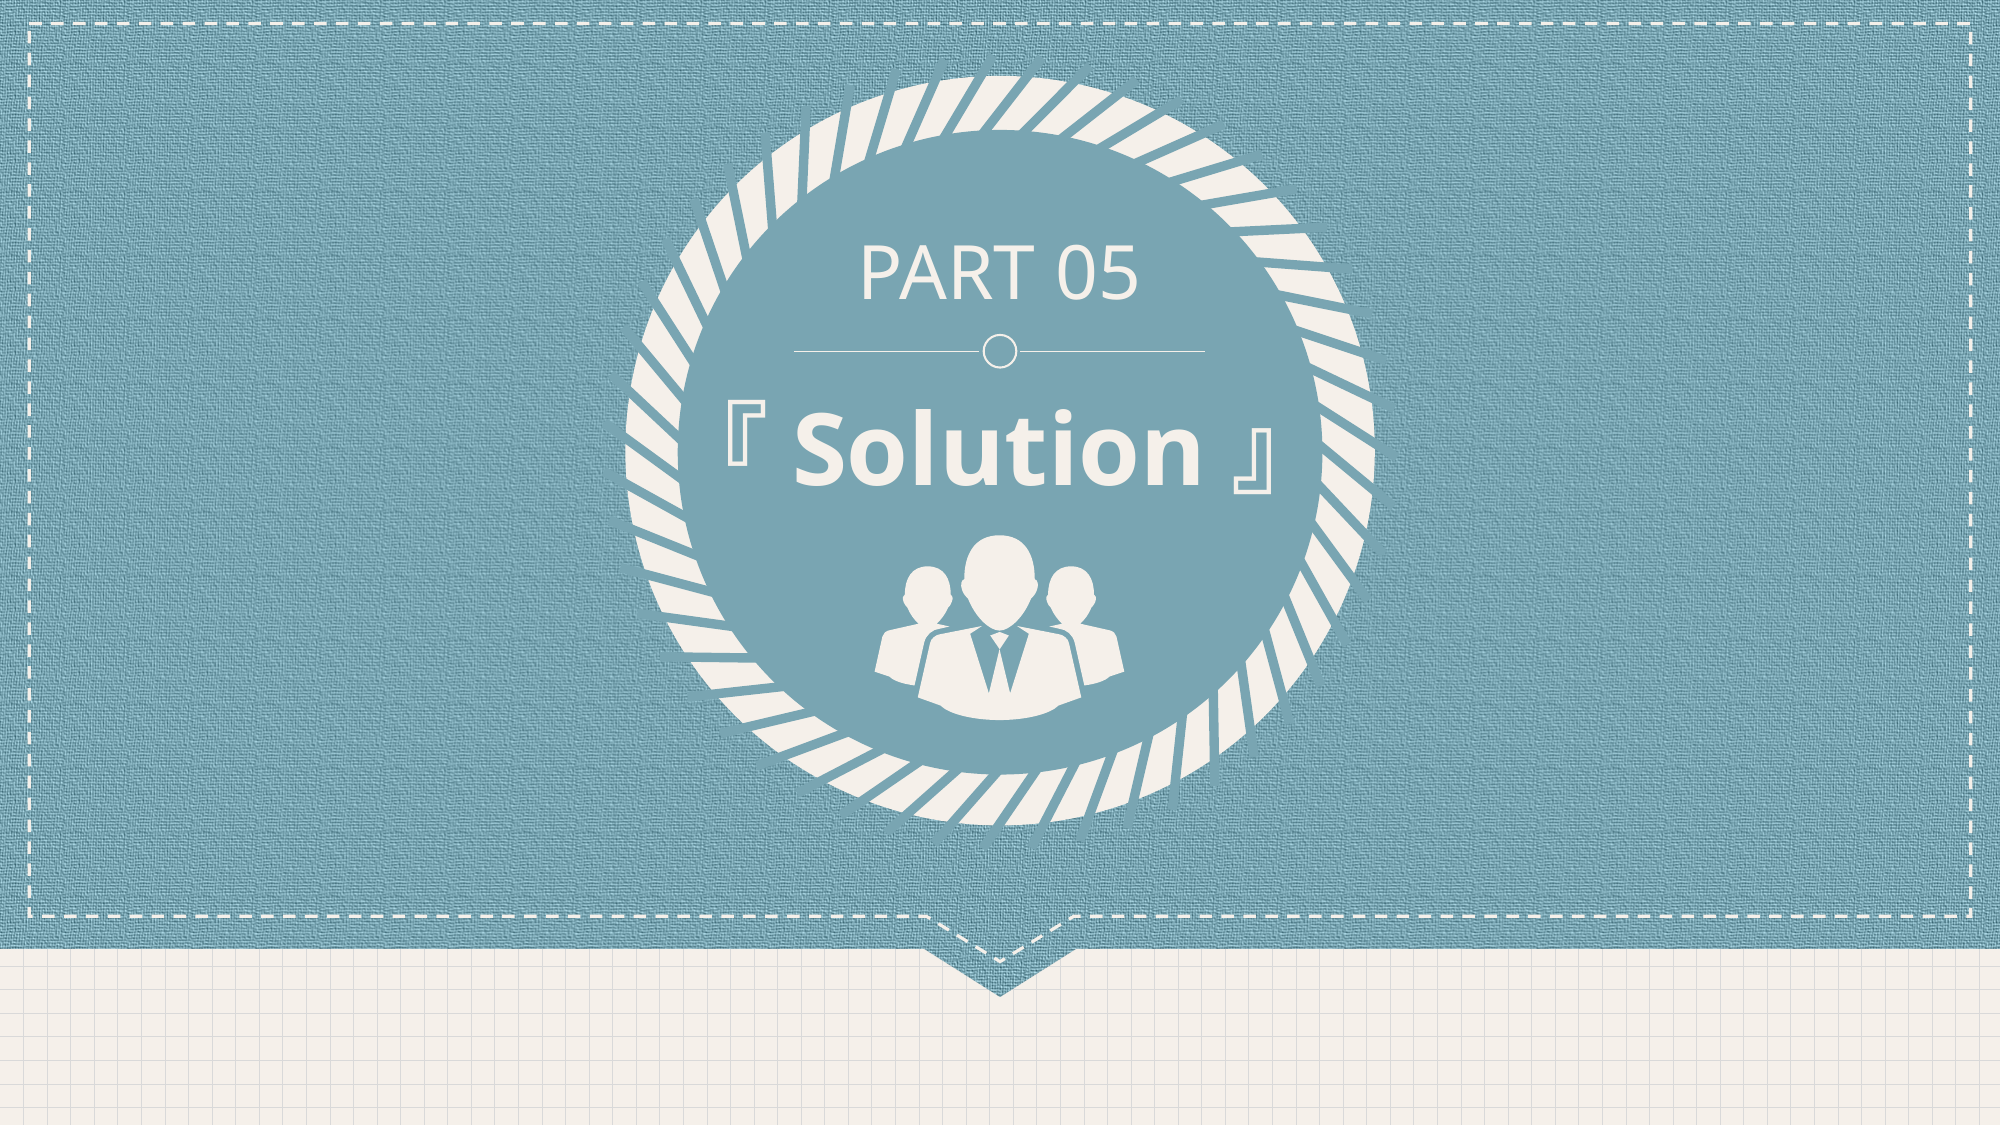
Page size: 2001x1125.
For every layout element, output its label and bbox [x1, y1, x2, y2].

text_box [604, 56, 1396, 848]
picture [0, 0, 2000, 998]
